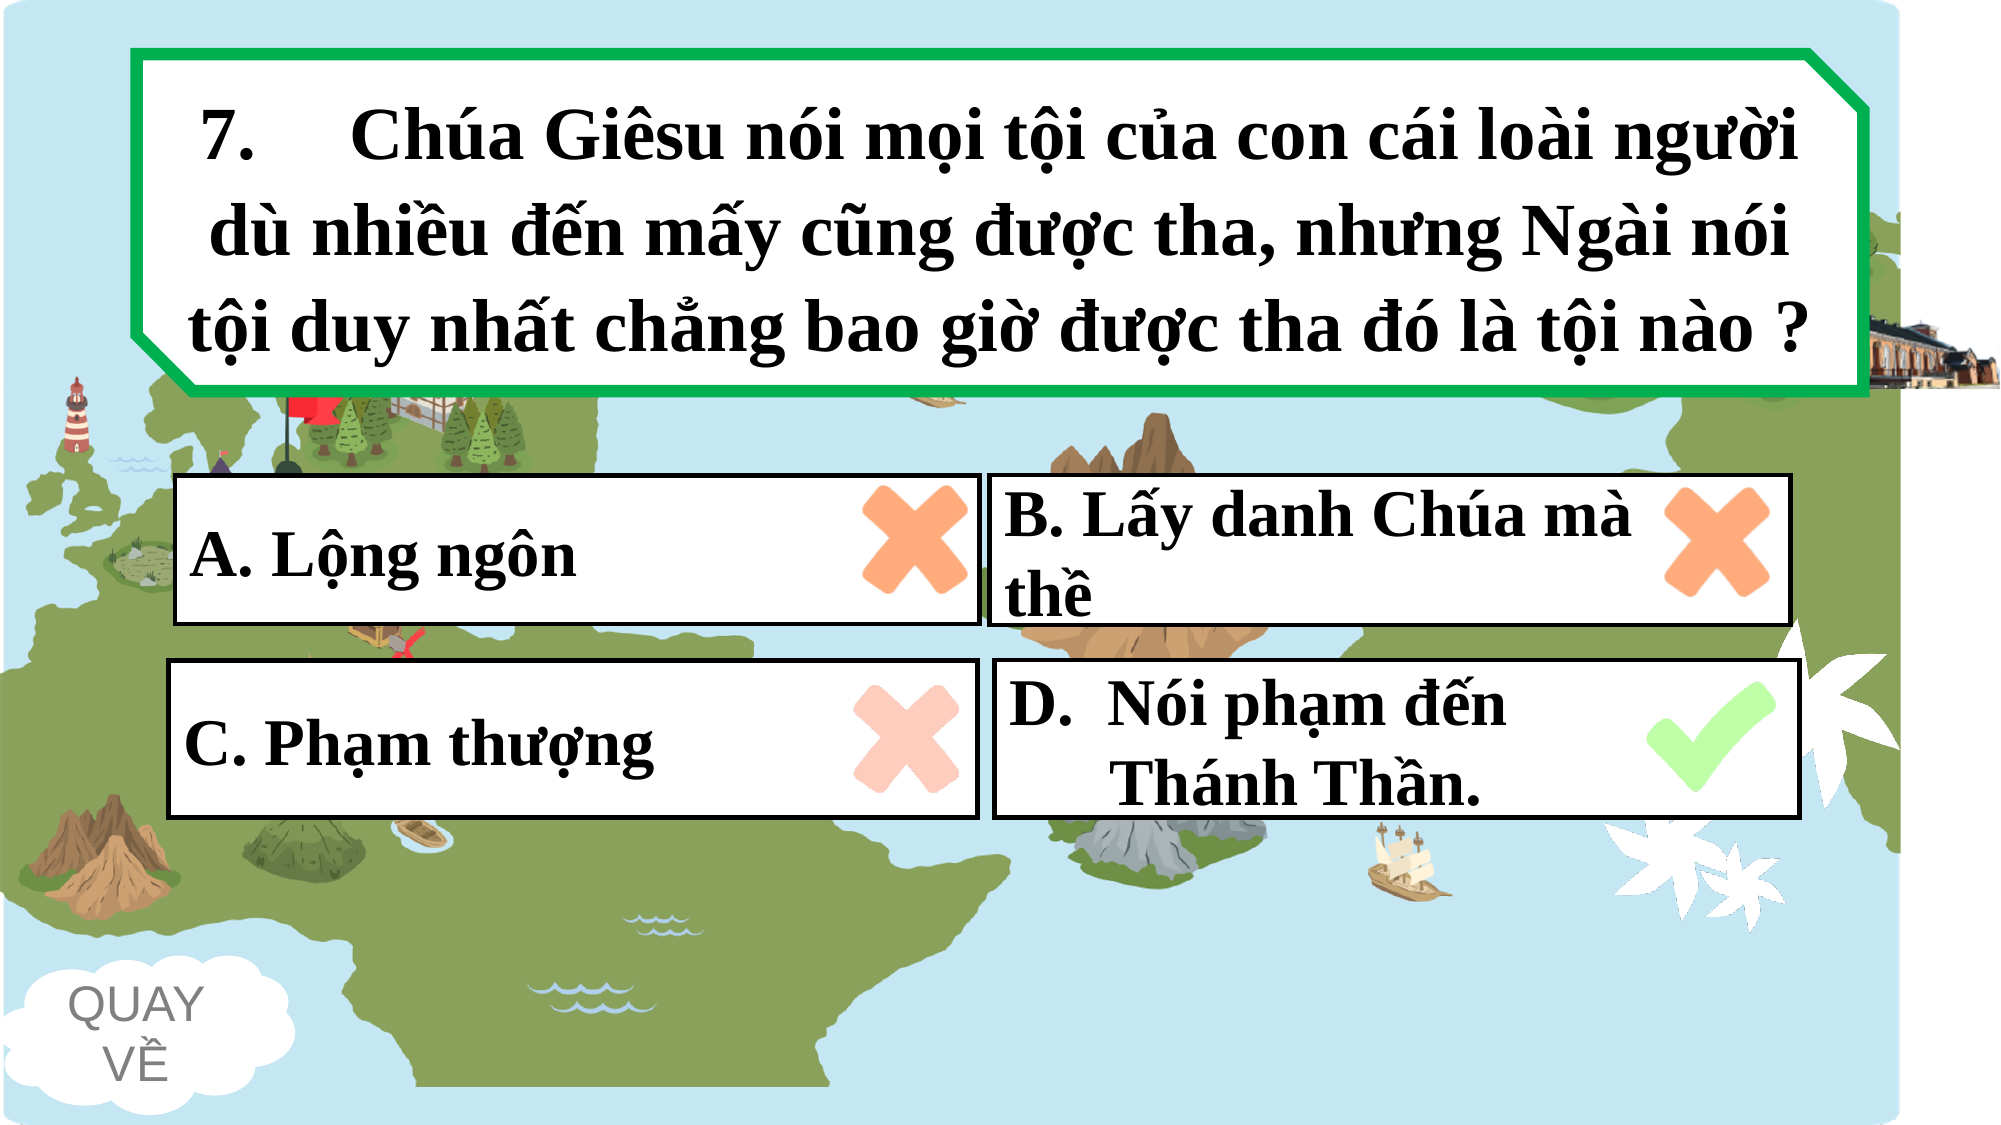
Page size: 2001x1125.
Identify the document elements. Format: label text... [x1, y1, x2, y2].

text_box C. Phạm thượng [167, 659, 979, 819]
text_box B. Lấy danh Chúa mà thề [988, 474, 1792, 626]
text_box D. Nói phạm đến Thánh Thần. [993, 659, 1721, 819]
text_box A. Lộng ngôn [174, 474, 981, 625]
text_box 7. Chúa Giêsu nói mọi tội của con cái loài người dù nhiều đến mấy cũng được tha, nhưng Ngài nói tội duy nhất chẳng bao giờ được tha đó là tội nào ? [135, 53, 1865, 393]
text_box QUAY VỀ [0, 955, 296, 1116]
picture [0, 0, 2001, 1125]
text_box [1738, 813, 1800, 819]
